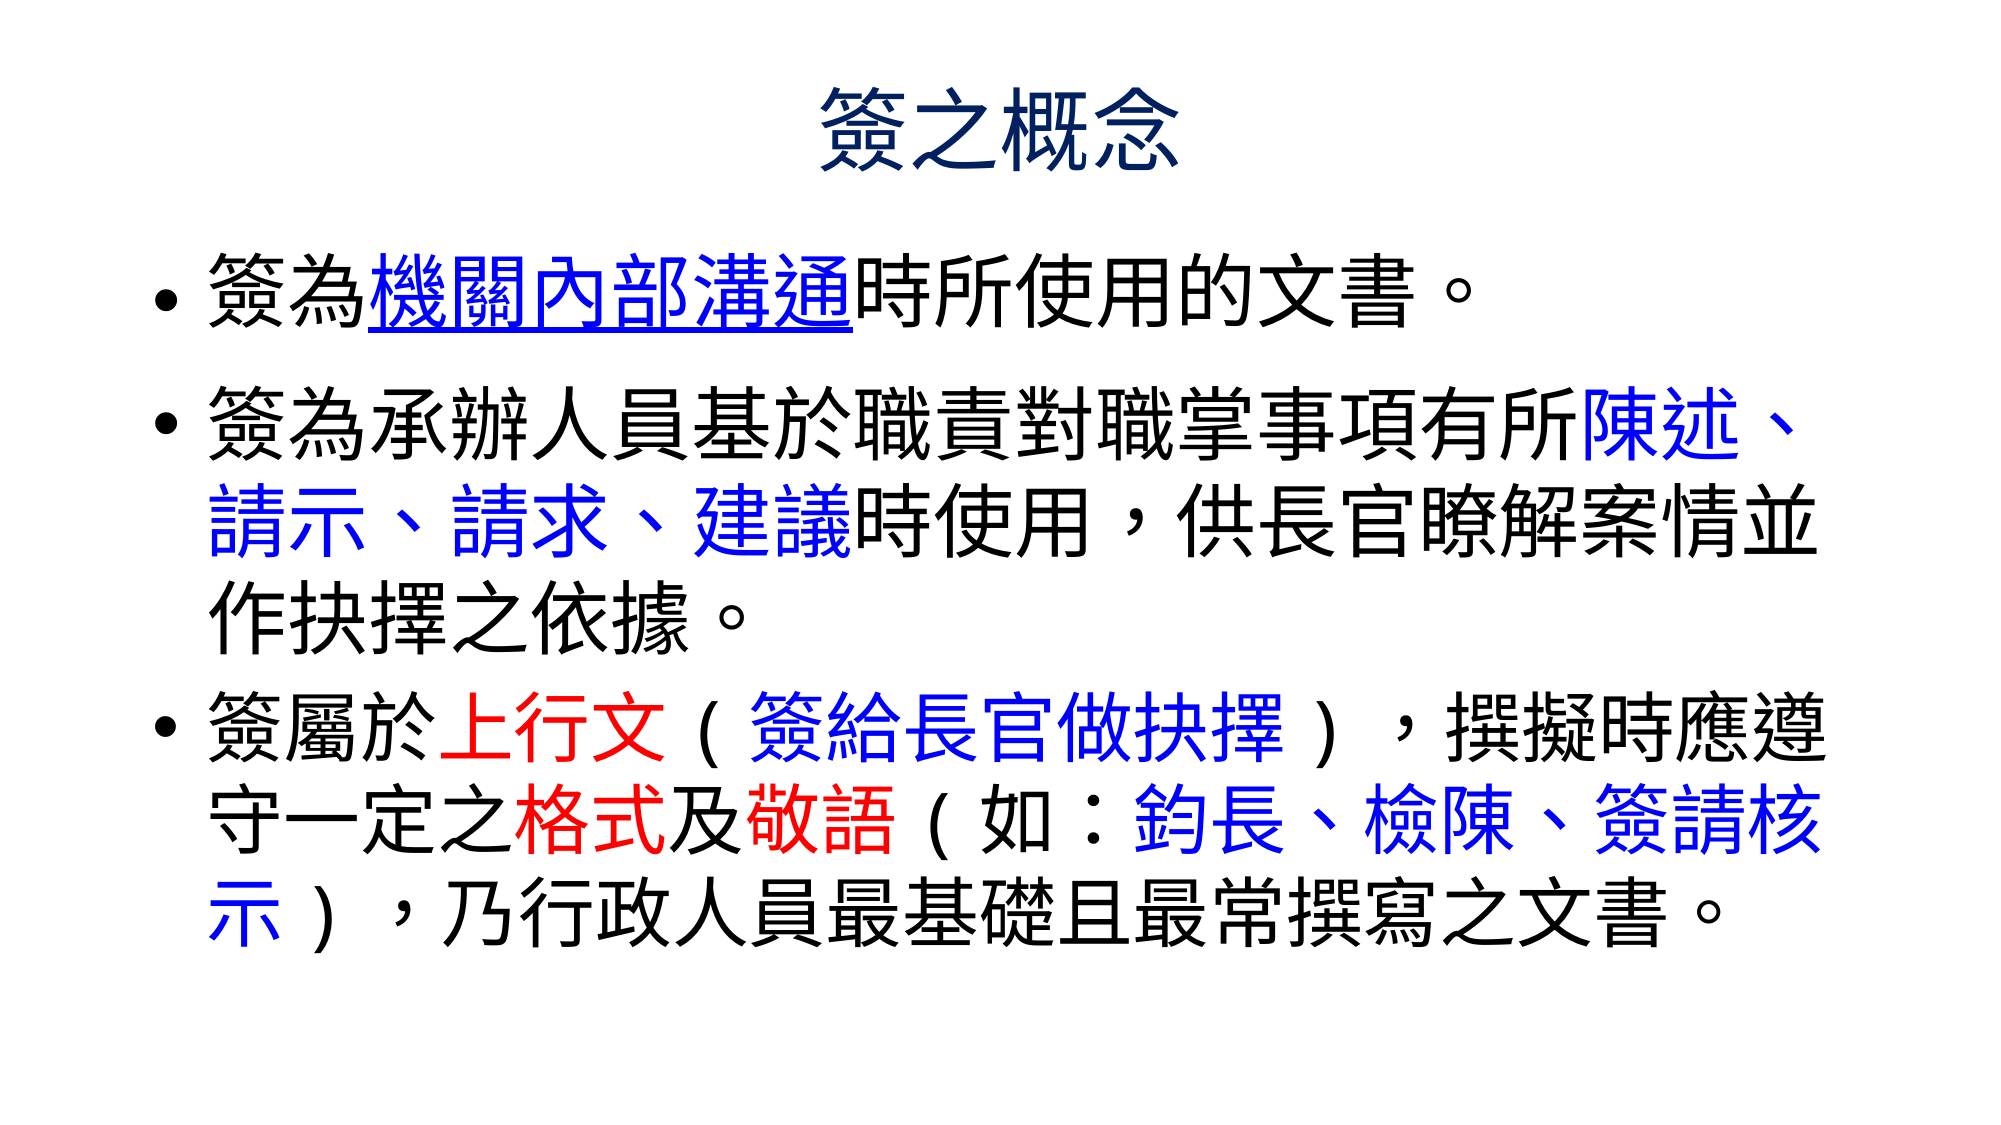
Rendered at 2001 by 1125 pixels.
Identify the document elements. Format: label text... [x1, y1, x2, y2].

list 簽為機關內部溝通時所使用的文書。 簽為承辦人員基於職責對職掌事項有所陳述、請示、請求、建議時使用，供長官瞭解案情並作抉擇之依據。 簽屬於上行文(簽給長官做抉擇)，撰擬時應遵守一定之格式及敬語(如：鈞長、檢陳、簽請核示)，乃行政人員最基礎且最常撰寫之文書。 [137, 233, 1863, 1038]
title 簽之概念 [99, 45, 1900, 211]
